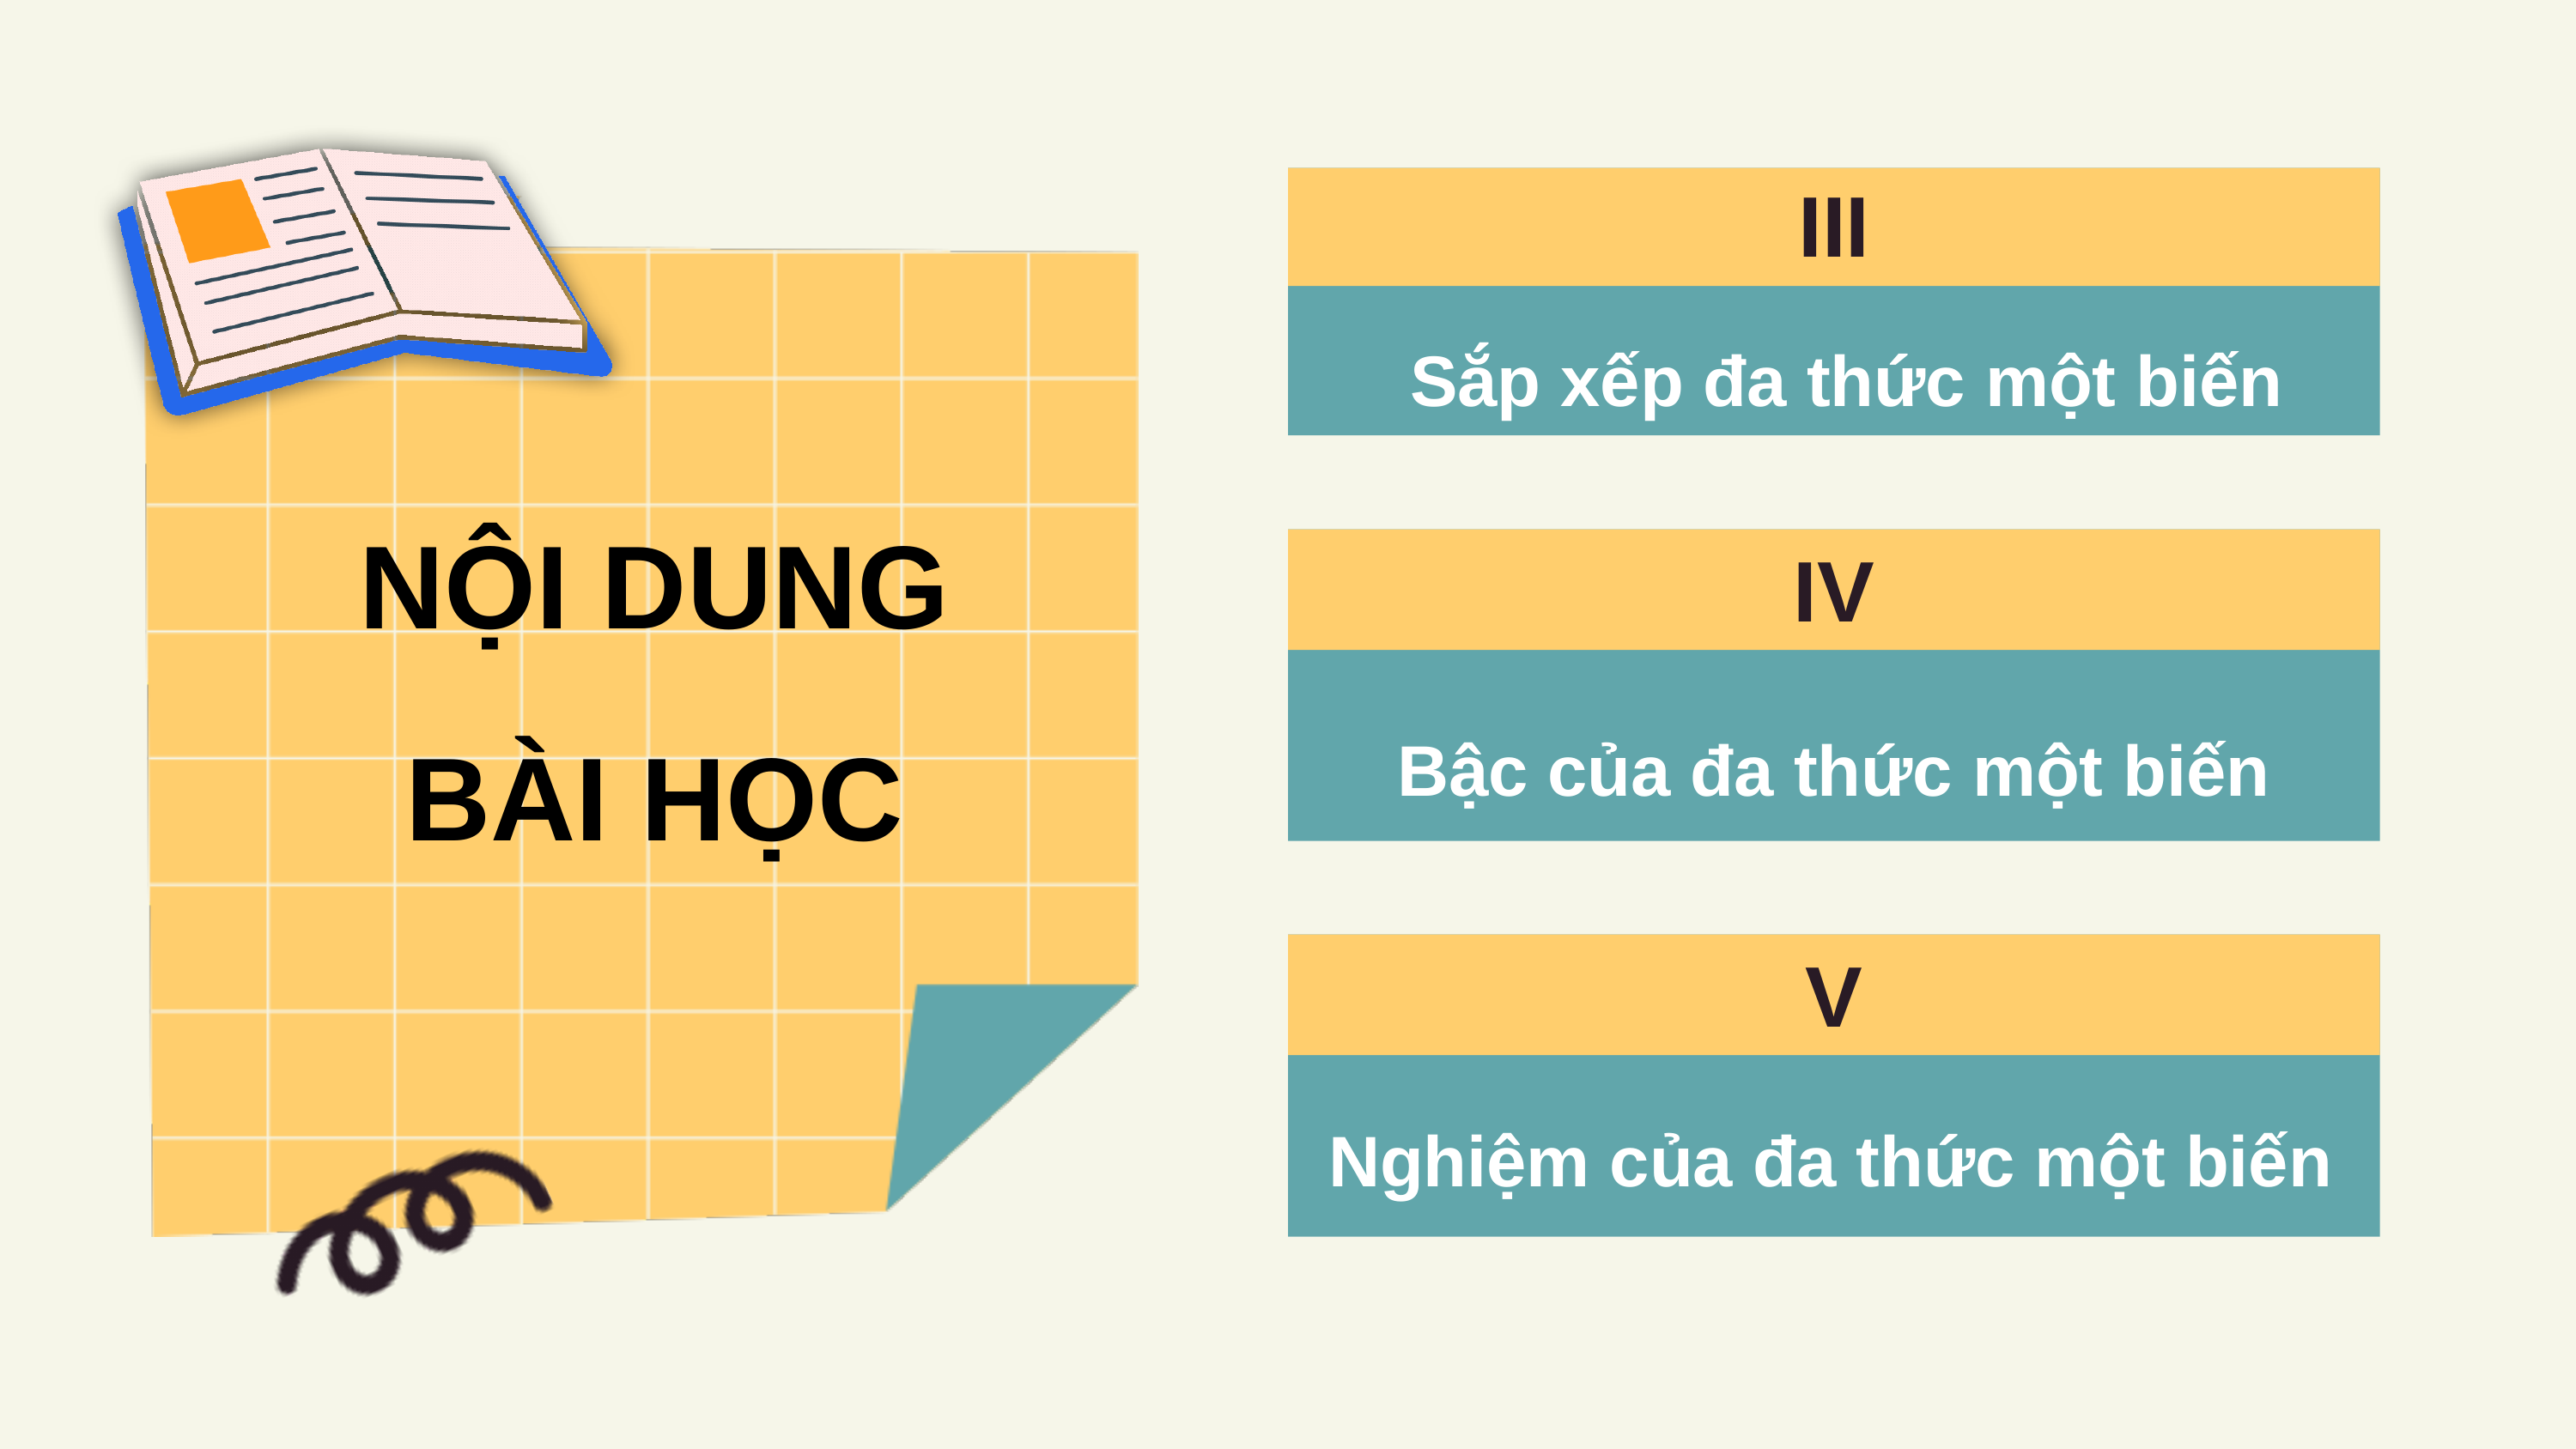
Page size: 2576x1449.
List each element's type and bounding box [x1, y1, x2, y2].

text_box [1287, 167, 2380, 436]
picture [118, 17, 1139, 1331]
text_box [1287, 934, 2380, 1237]
text_box [1287, 529, 2380, 841]
